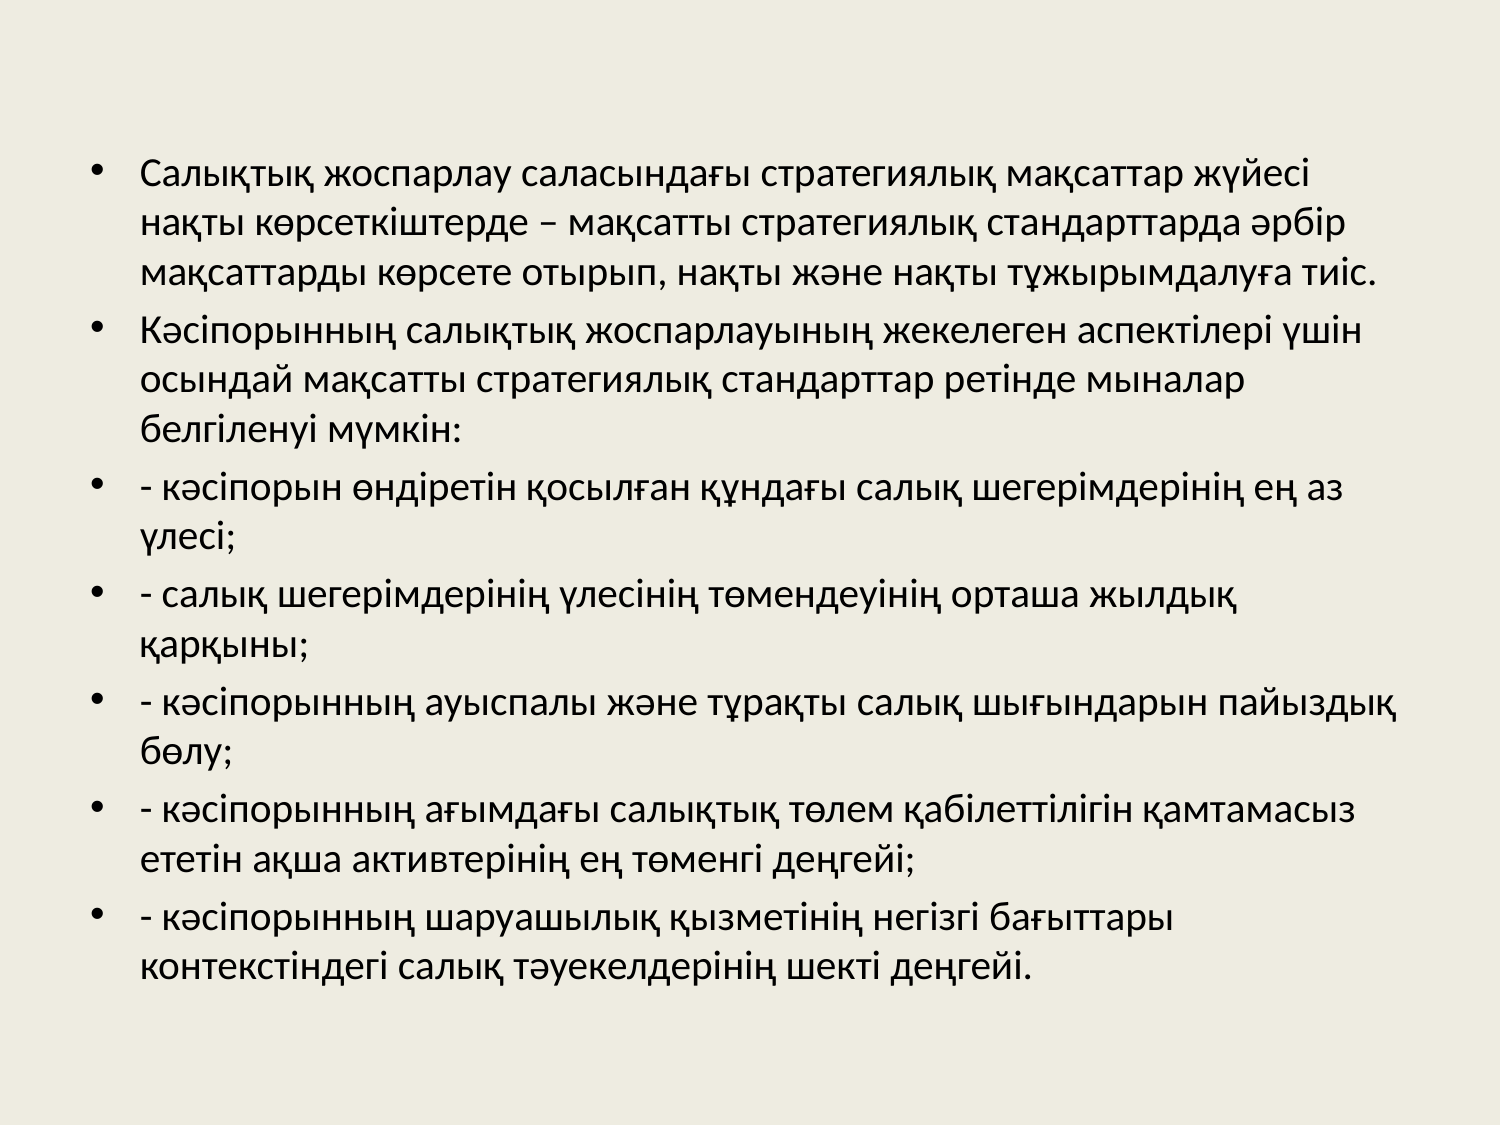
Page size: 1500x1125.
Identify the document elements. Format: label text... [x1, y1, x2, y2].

list Салықтық жоспарлау саласындағы стратегиялық мақсаттар жүйесі нақты көрсеткіштерде – мақсатты стратегиялық стандарттарда әрбір мақсаттарды көрсете отырып, нақты және нақты тұжырымдалуға тиіс. Кәсіпорынның салықтық жоспарлауының жекелеген аспектілері үшін осындай мақсатты стратегиялық стандарттар ретінде мыналар белгіленуі мүмкін: - кәсіпорын өндіретін қосылған құндағы салық шегерімдерінің ең аз үлесі; - салық шегерімдерінің үлесінің төмендеуінің орташа жылдық қарқыны; - кәсіпорынның ауыспалы және тұрақты салық шығындарын пайыздық бөлу; - кәсіпорынның ағымдағы салықтық төлем қабілеттілігін қамтамасыз ететін ақша активтерінің ең төменгі деңгейі; - кәсіпорынның шаруашылық қызметінің негізгі бағыттары контекстіндегі салық тәуекелдерінің шекті деңгейі. [75, 137, 1425, 1005]
